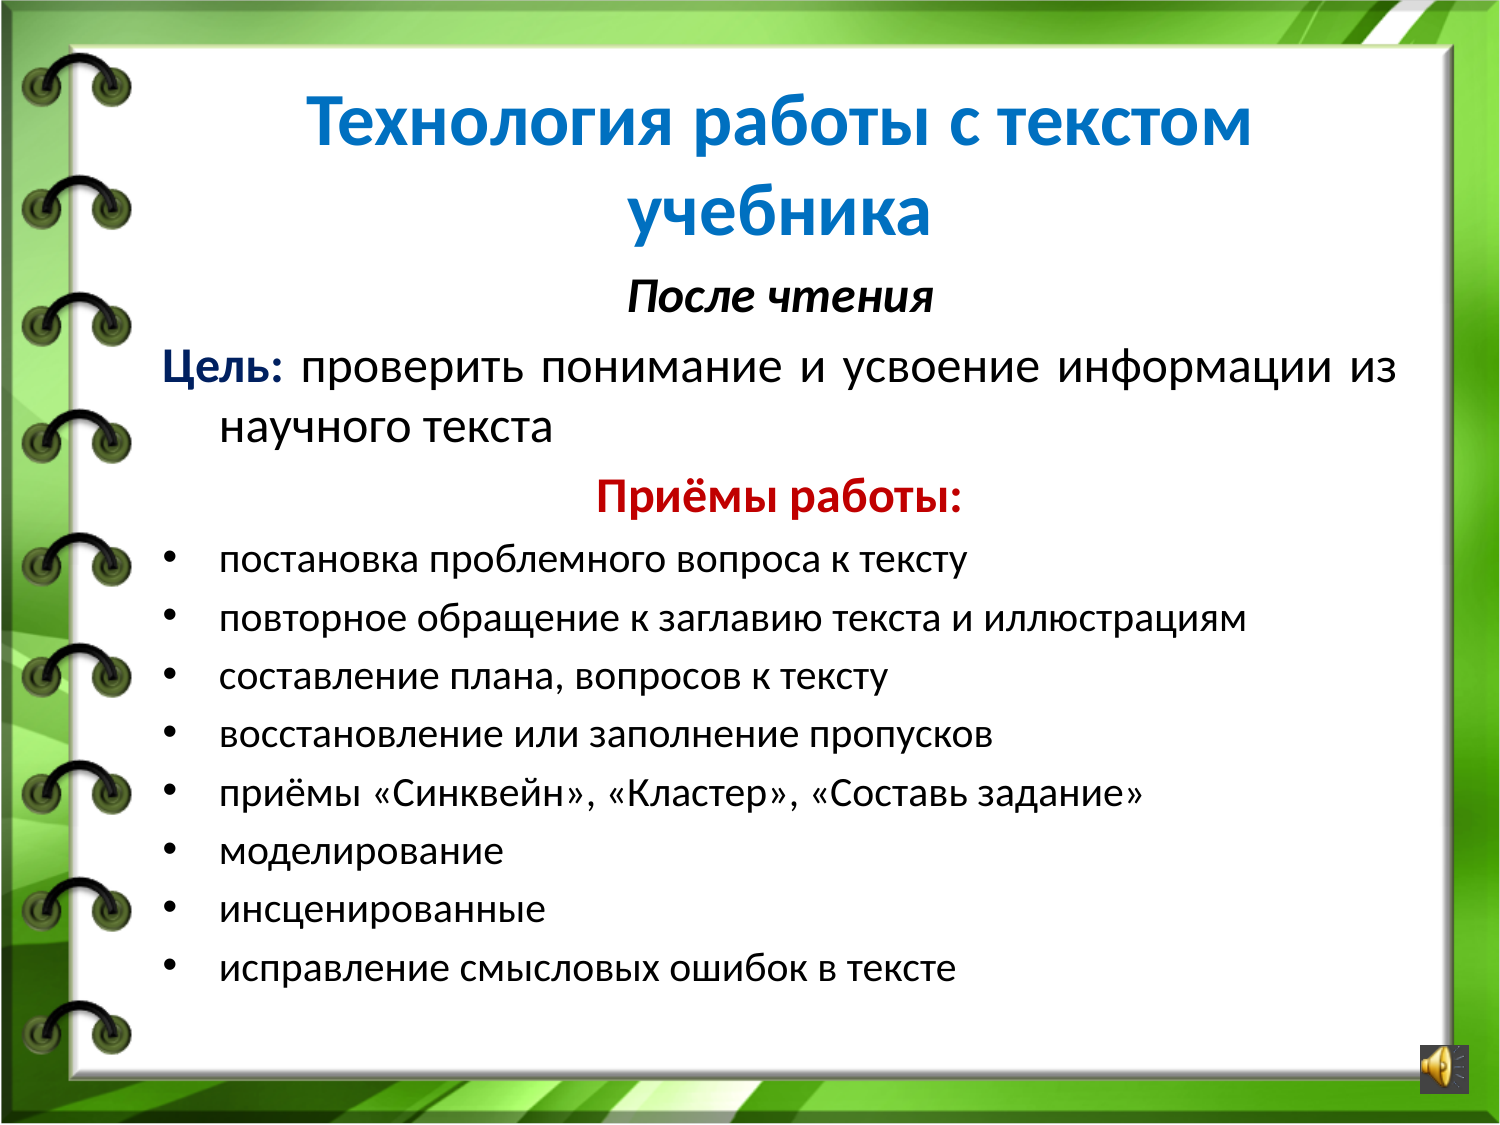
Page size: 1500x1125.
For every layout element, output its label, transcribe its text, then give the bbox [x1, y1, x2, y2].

picture [0, 0, 1500, 1125]
list После чтения Цель: проверить понимание и усвоение информации из научного текста Приёмы работы: постановка проблемного вопроса к тексту повторное обращение к заглавию текста и иллюстрациям составление плана, вопросов к тексту восстановление или заполнение пропусков приёмы «Синквейн», «Кластер», «Составь задание» моделирование инсценированные исправление смысловых ошибок в тексте [147, 255, 1414, 1036]
title Технология работы с текстом учебника [135, 66, 1426, 256]
